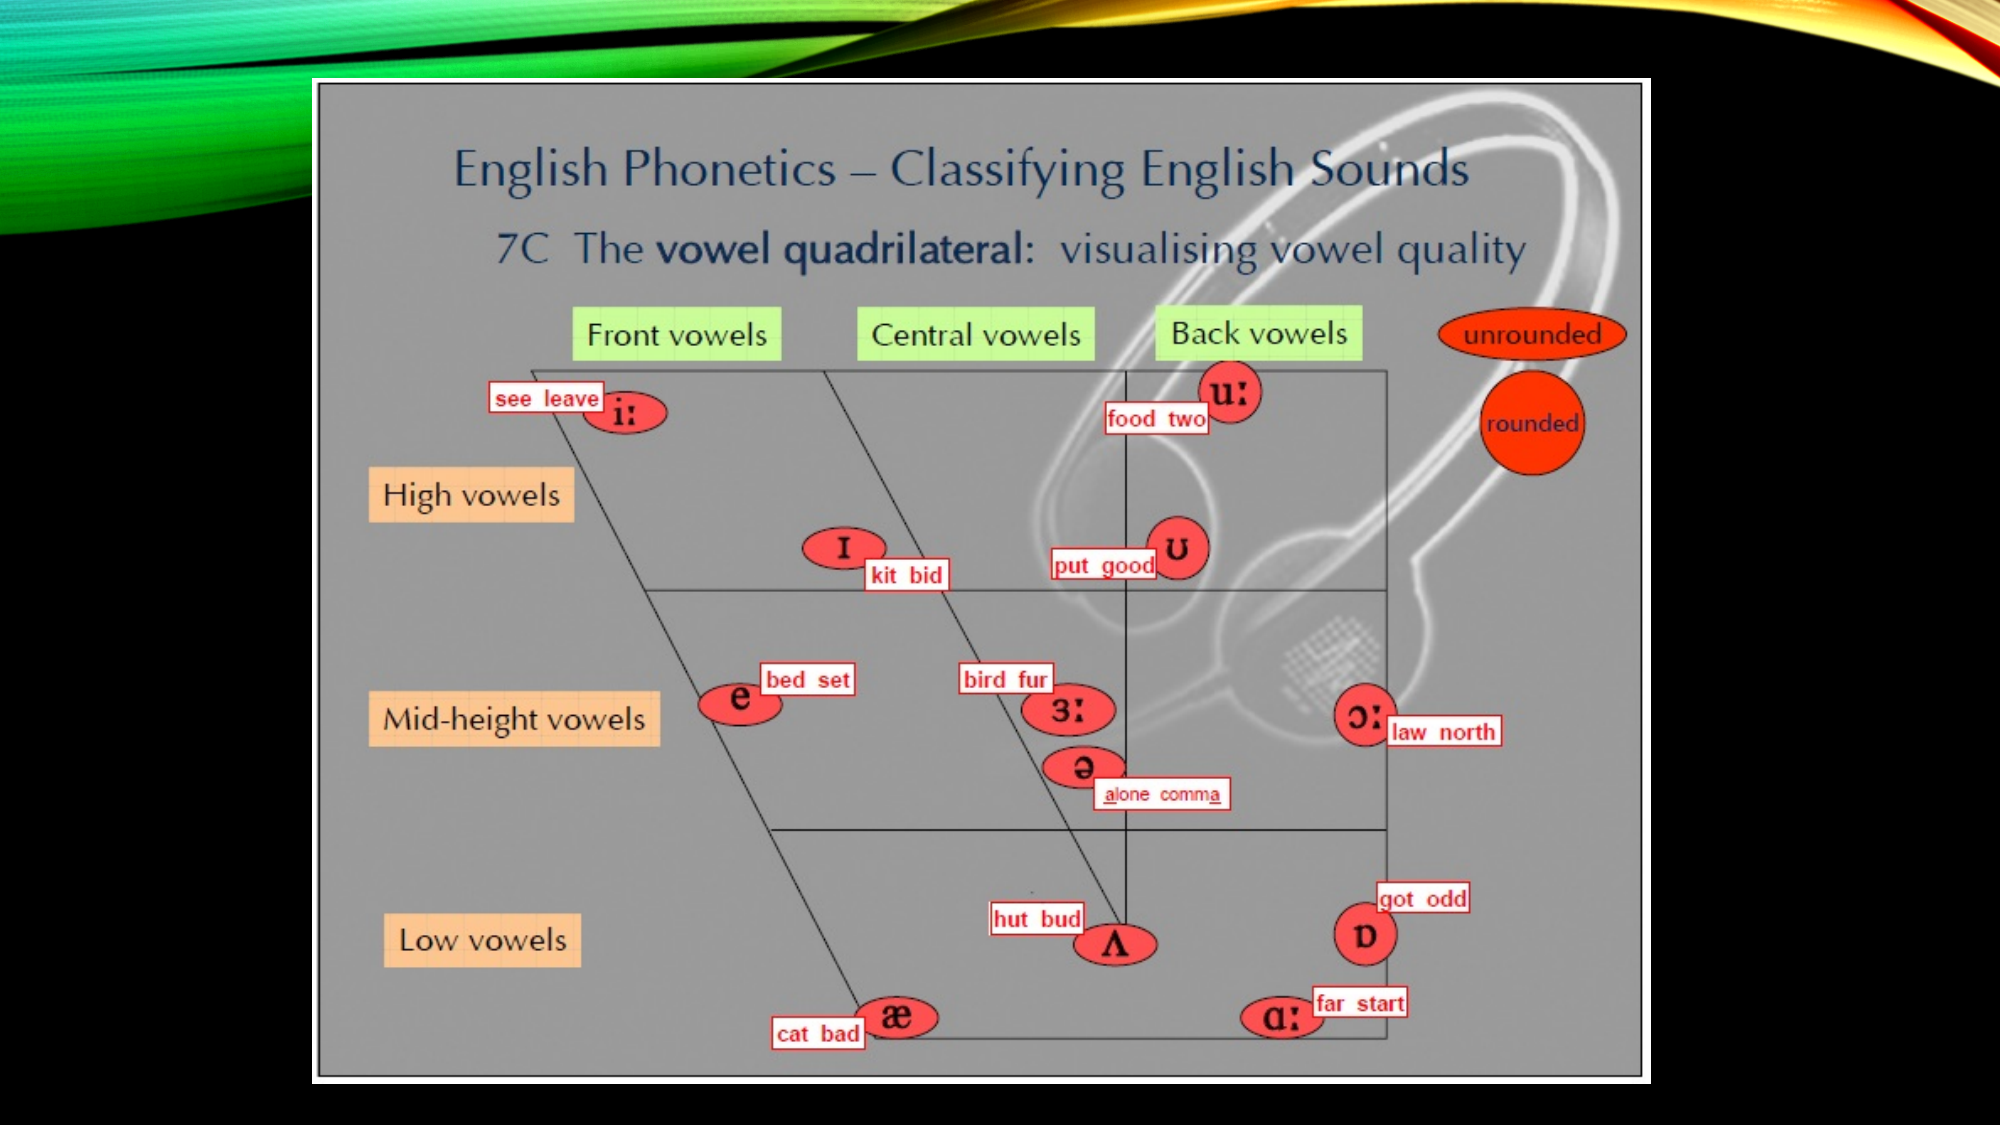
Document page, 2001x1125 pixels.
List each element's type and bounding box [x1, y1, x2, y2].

list [311, 78, 1651, 1084]
picture [0, 0, 2000, 237]
